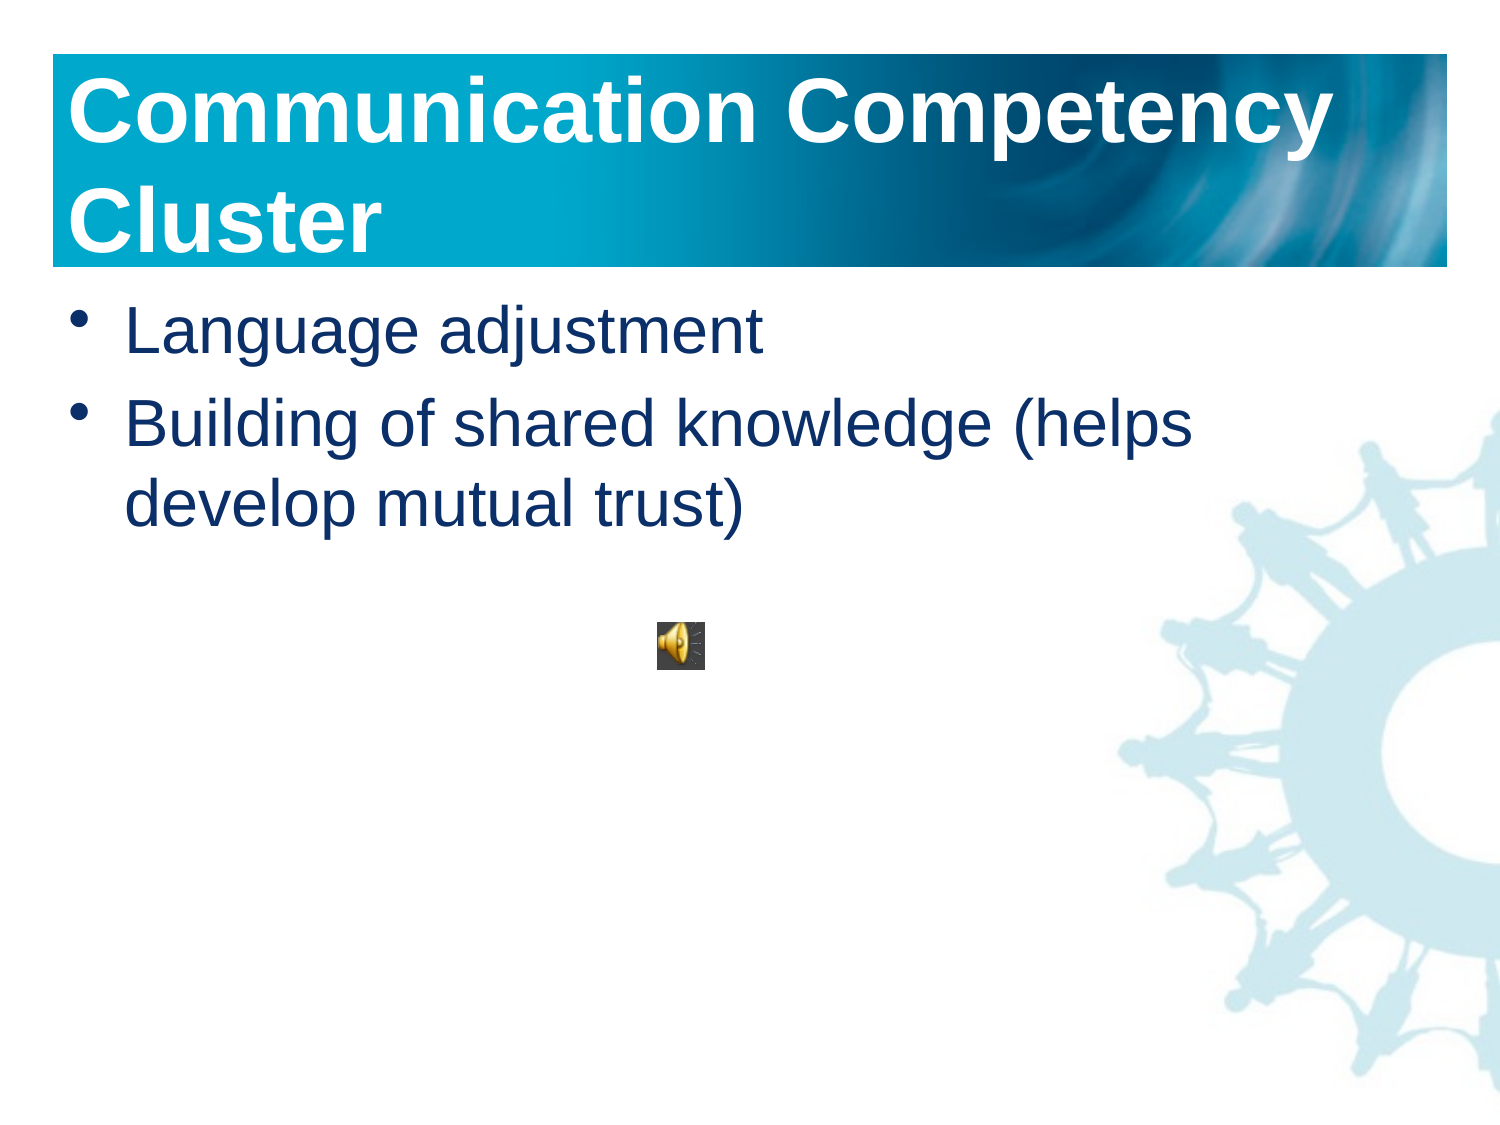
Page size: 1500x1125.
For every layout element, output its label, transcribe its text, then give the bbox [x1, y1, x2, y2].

picture [0, 0, 1500, 1125]
text_box Communication Competency Cluster [53, 54, 1447, 268]
list Language adjustment Building of shared knowledge (helps develop mutual trust) [52, 278, 1436, 1048]
